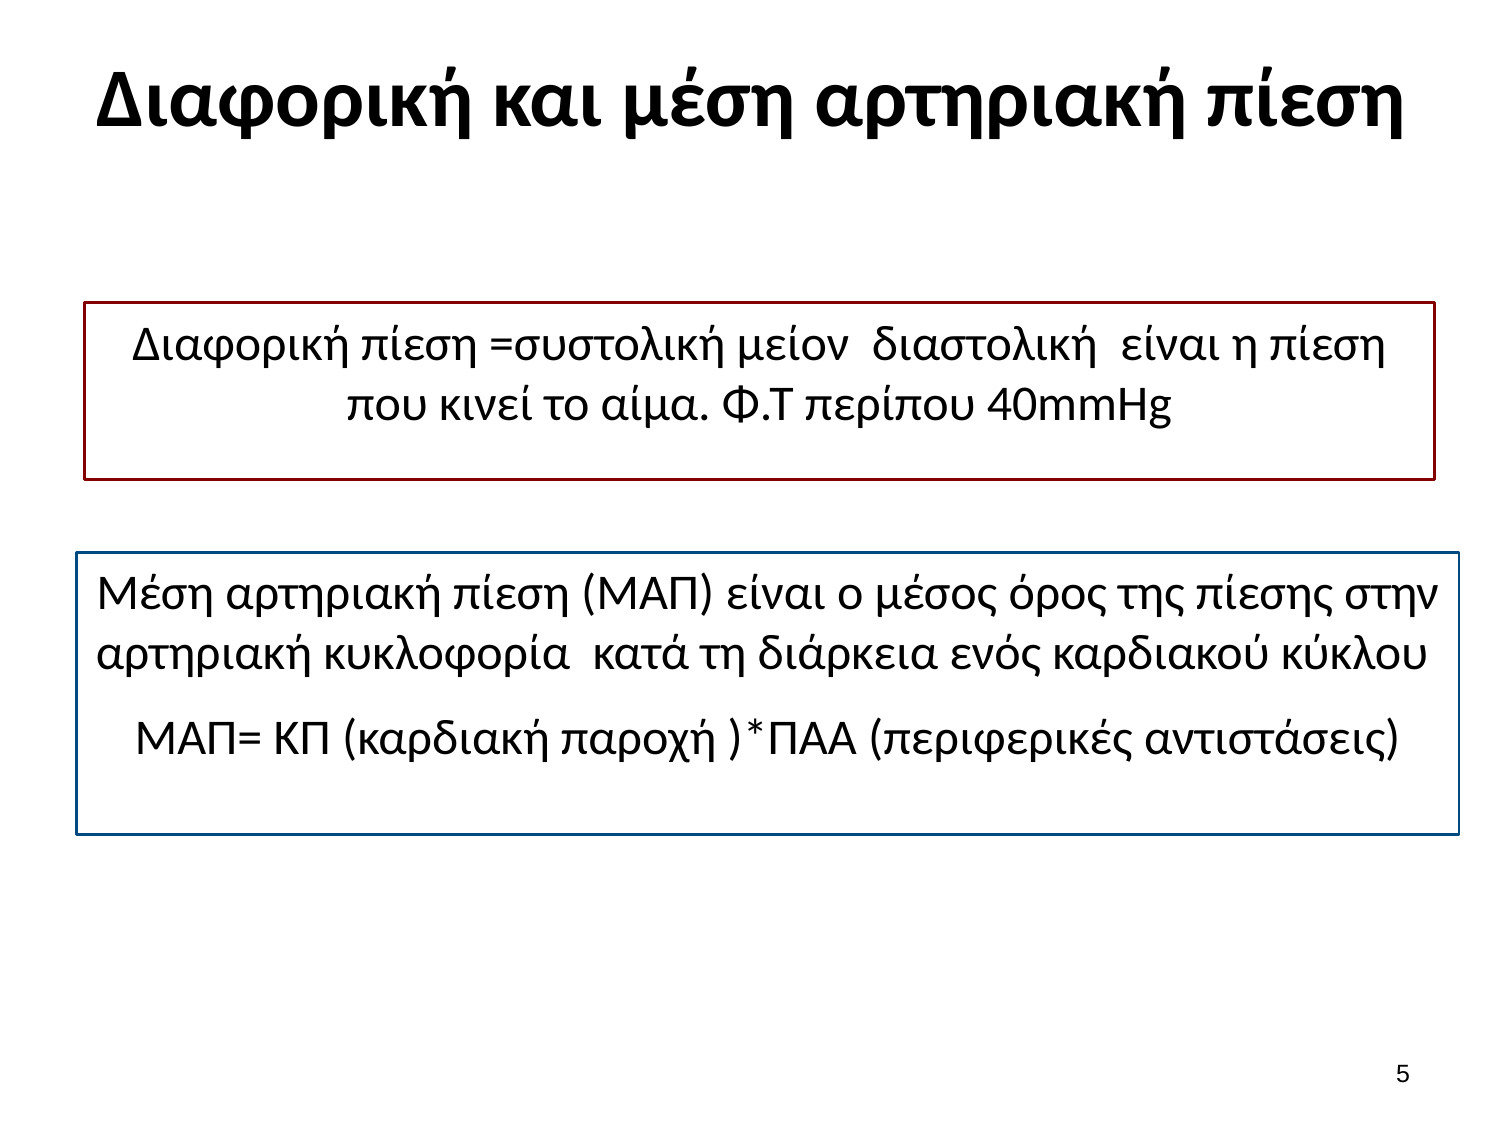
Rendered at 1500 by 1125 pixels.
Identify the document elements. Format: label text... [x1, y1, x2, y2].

text_box Μέση αρτηριακή πίεση (ΜΑΠ) είναι ο μέσος όρος της πίεσης στην αρτηριακή κυκλοφορία κατά τη διάρκεια ενός καρδιακού κύκλου ΜΑΠ= ΚΠ (καρδιακή παροχή )*ΠΑΑ (περιφερικές αντιστάσεις) [76, 552, 1460, 835]
list Διαφορική πίεση =συστολική μείον διαστολική είναι η πίεση που κινεί το αίμα. Φ.Τ περίπου 40mmHg [84, 302, 1435, 480]
title Διαφορική και μέση αρτηριακή πίεση [76, 19, 1427, 169]
slide_number 4 [1074, 1042, 1425, 1103]
